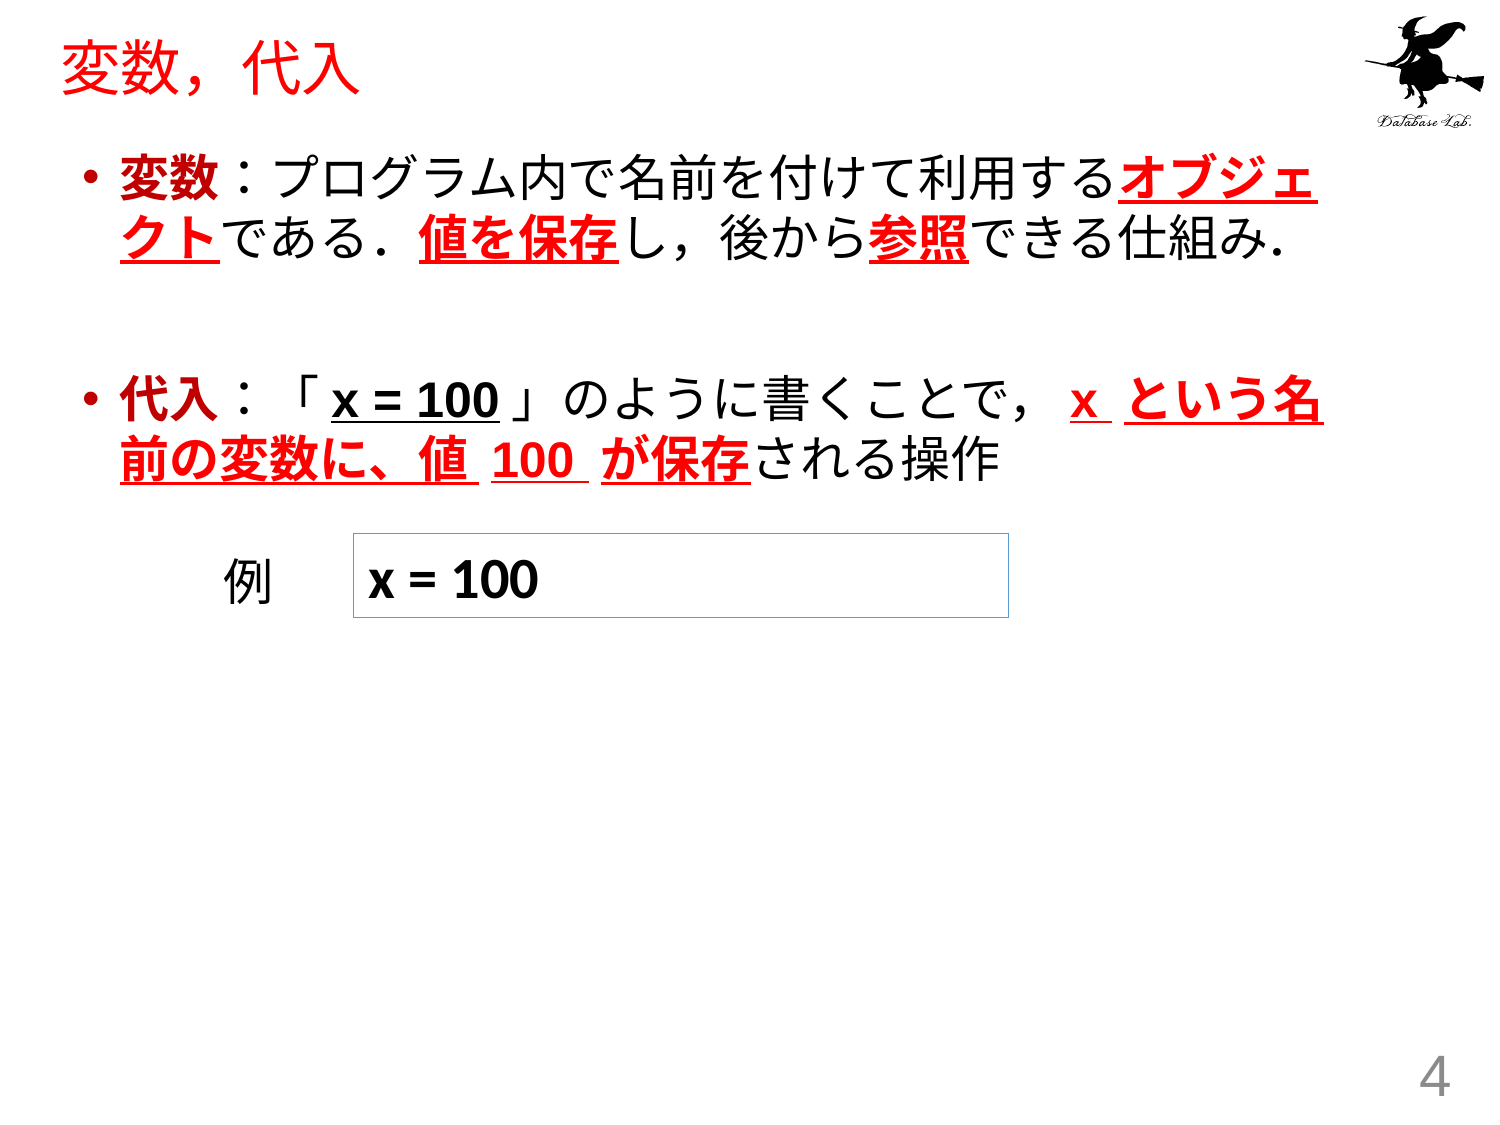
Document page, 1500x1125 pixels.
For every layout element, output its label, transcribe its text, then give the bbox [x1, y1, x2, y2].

title 変数，代入 [44, 32, 1433, 110]
text_box 例 [208, 543, 289, 619]
text_box x = 100 [353, 533, 1009, 618]
slide_number 4 [1129, 1042, 1467, 1103]
picture [1362, 14, 1486, 130]
list 変数：プログラム内で名前を付けて利用するオブジェクトである．値を保存し，後から参照できる仕組み． 代入：「x = 100」のように書くことで，x という名前の変数に、値 100 が保存される操作 [67, 138, 1376, 1125]
